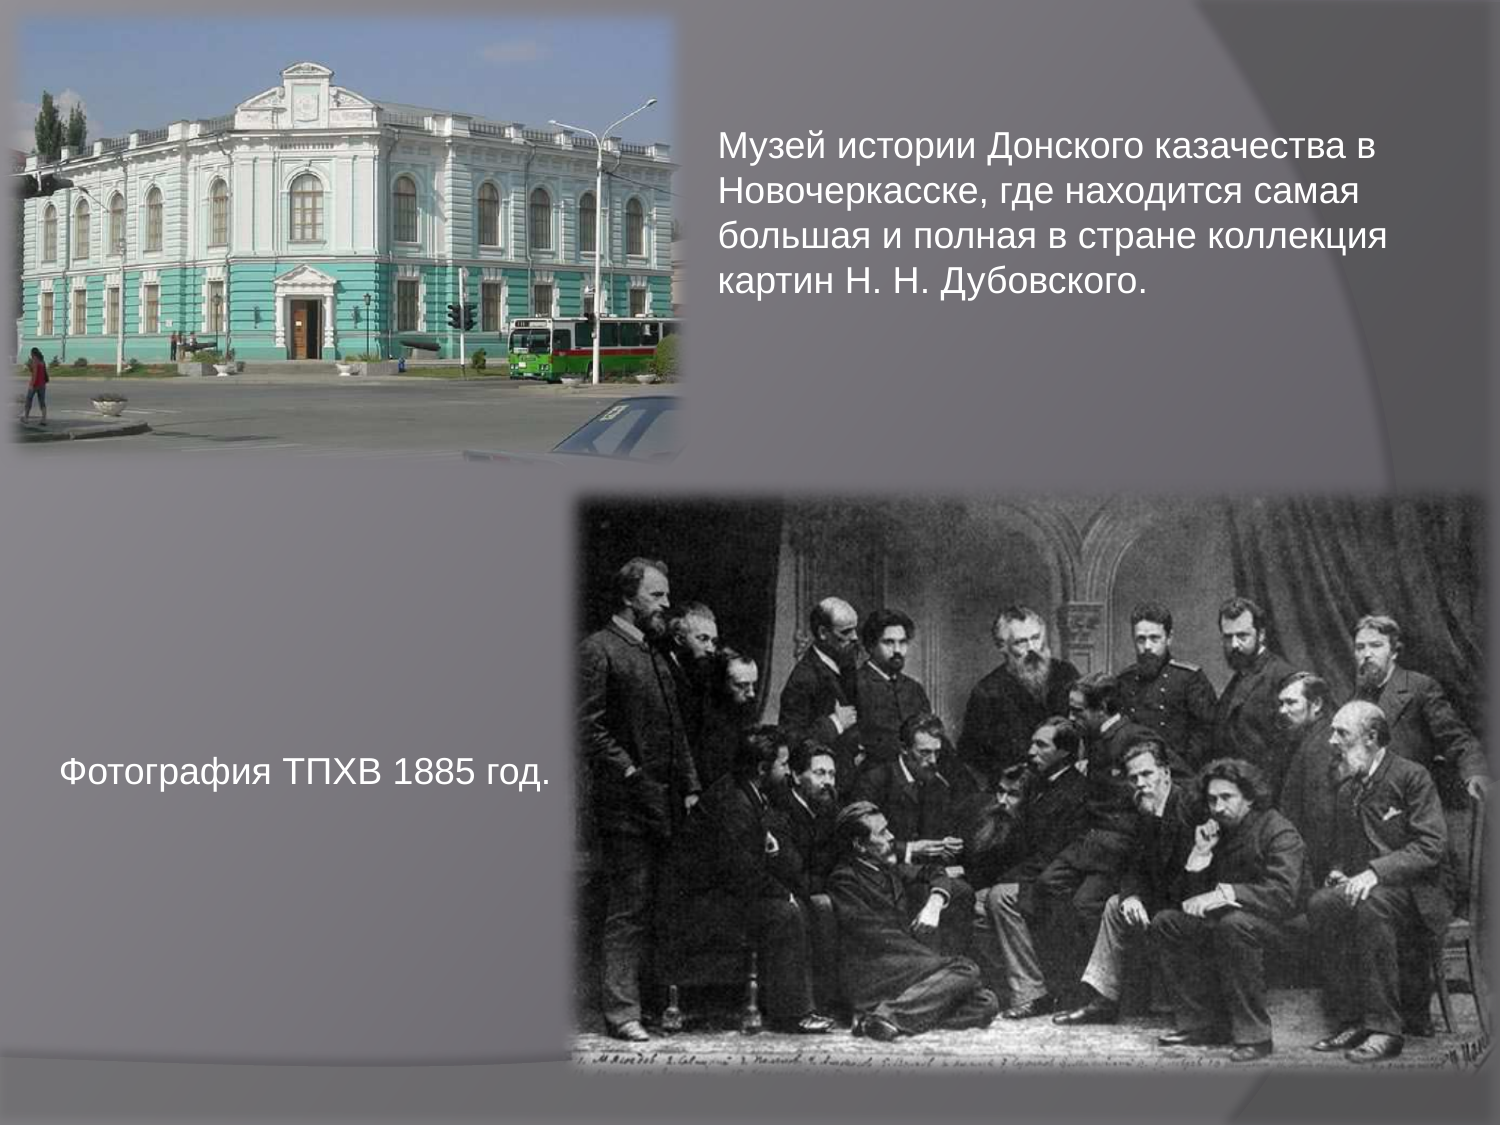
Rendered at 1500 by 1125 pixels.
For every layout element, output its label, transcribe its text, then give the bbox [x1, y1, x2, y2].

text_box Фотография ТПХВ 1885 год. [43, 739, 552, 800]
picture [0, 0, 692, 469]
text_box Музей истории Донского казачества в Новочеркасске, где находится самая большая и полная в стране коллекция картин Н. Н. Дубовского. [702, 113, 1453, 309]
picture [557, 479, 1500, 1080]
